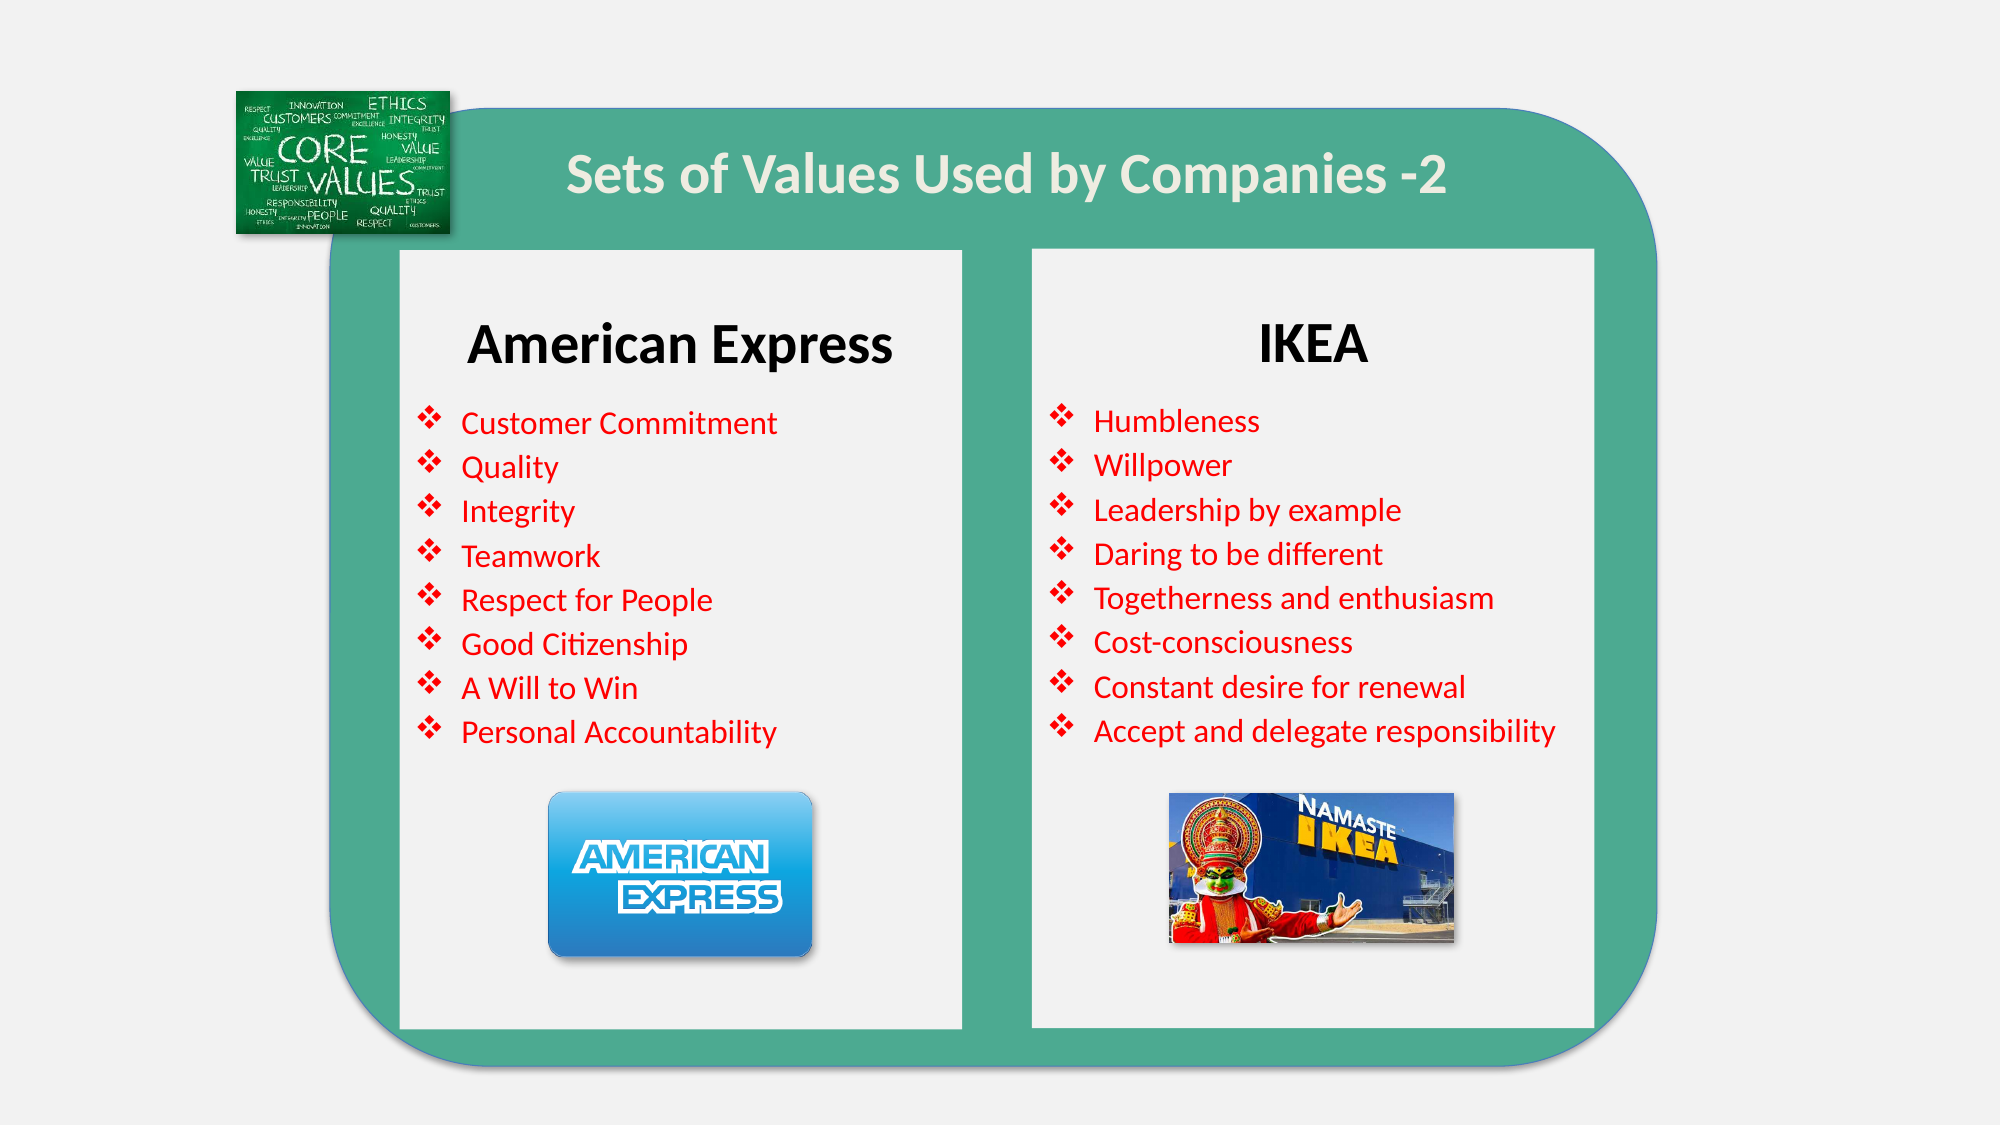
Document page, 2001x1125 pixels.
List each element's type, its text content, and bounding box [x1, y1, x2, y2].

text_box American Express Customer Commitment Quality Integrity Teamwork Respect for People Good Citizenship A Will to Win Personal Accountability [399, 250, 963, 1030]
title Sets of Values Used by Companies -2 [459, 139, 1719, 211]
picture [1169, 793, 1454, 943]
picture [543, 784, 817, 965]
text_box [459, 107, 1593, 139]
text_box IKEA Humbleness Willpower Leadership by example Daring to be different Togetherness and enthusiasm Cost-consciousness Constant desire for renewal Accept and delegate responsibility [1031, 248, 1595, 1029]
picture [236, 91, 450, 234]
text_box [329, 211, 1658, 1067]
